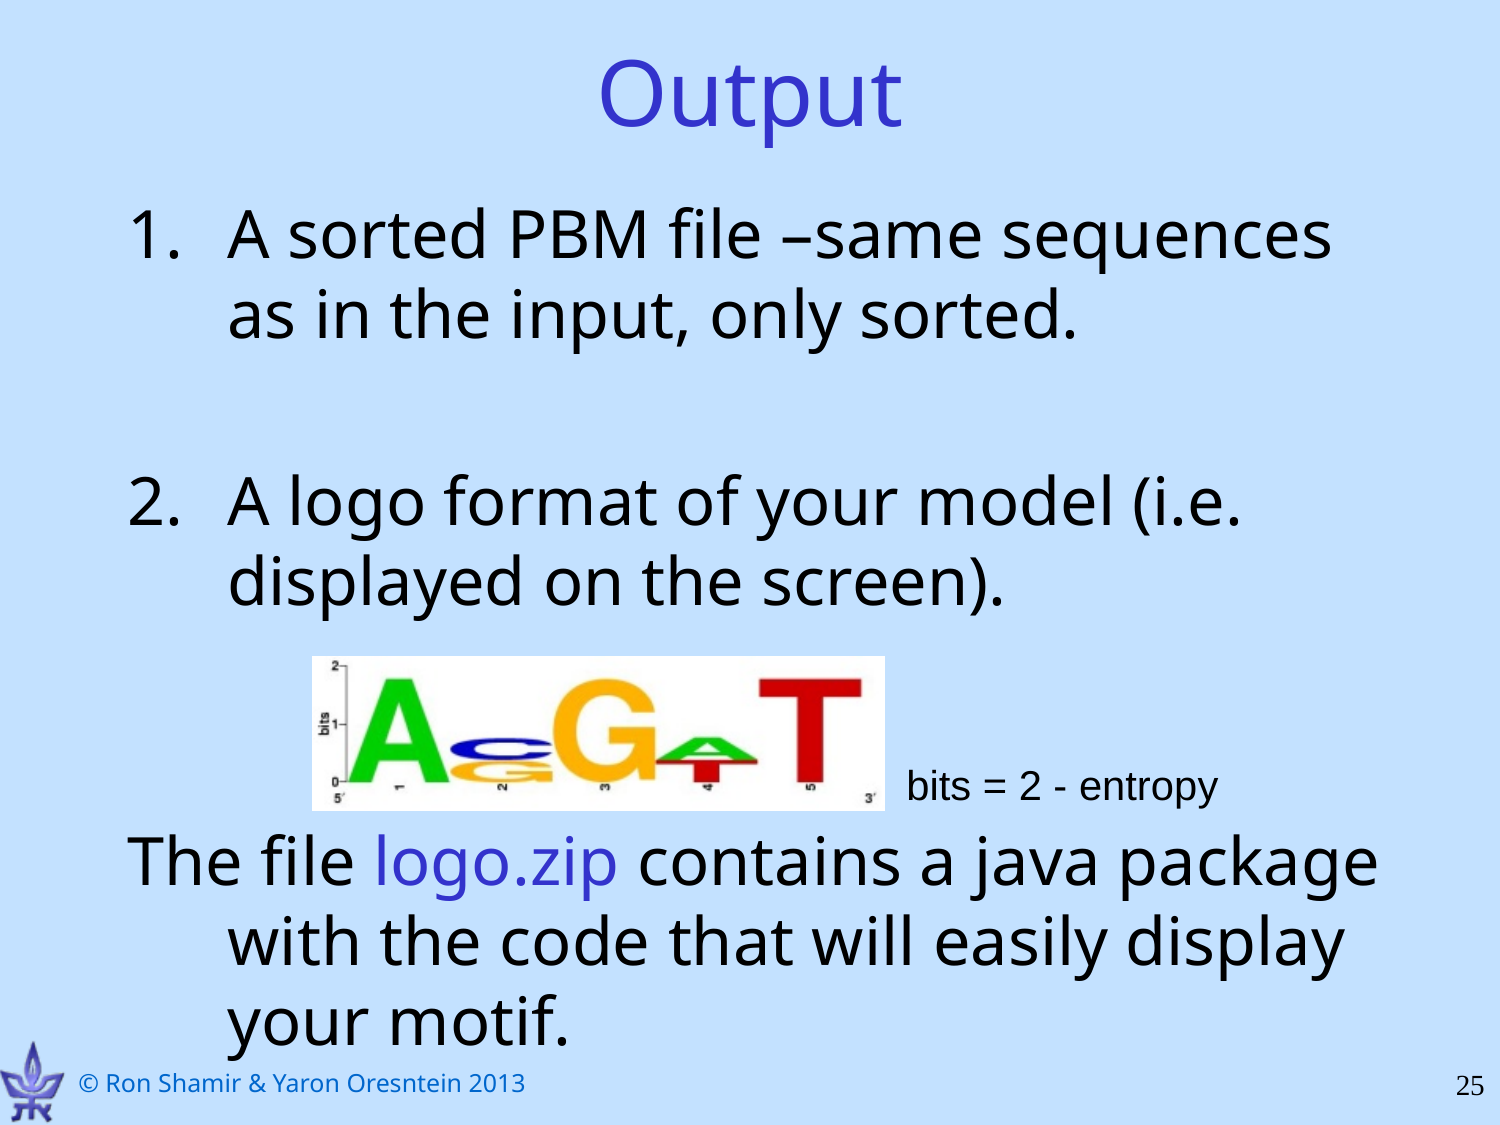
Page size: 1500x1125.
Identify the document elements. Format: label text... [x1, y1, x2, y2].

footer [512, 1025, 988, 1100]
picture [0, 1035, 69, 1124]
list A sorted PBM file –same sequences as in the input, only sorted. A logo format of your model (i.e. displayed on the screen). The file logo.zip contains a java package with the code that will easily display your motif. [112, 184, 1412, 1012]
title Output [112, 0, 1388, 184]
text_box bits = 2 - entropy [891, 751, 1364, 817]
picture [312, 656, 885, 811]
slide_number 25 [1187, 1058, 1500, 1125]
